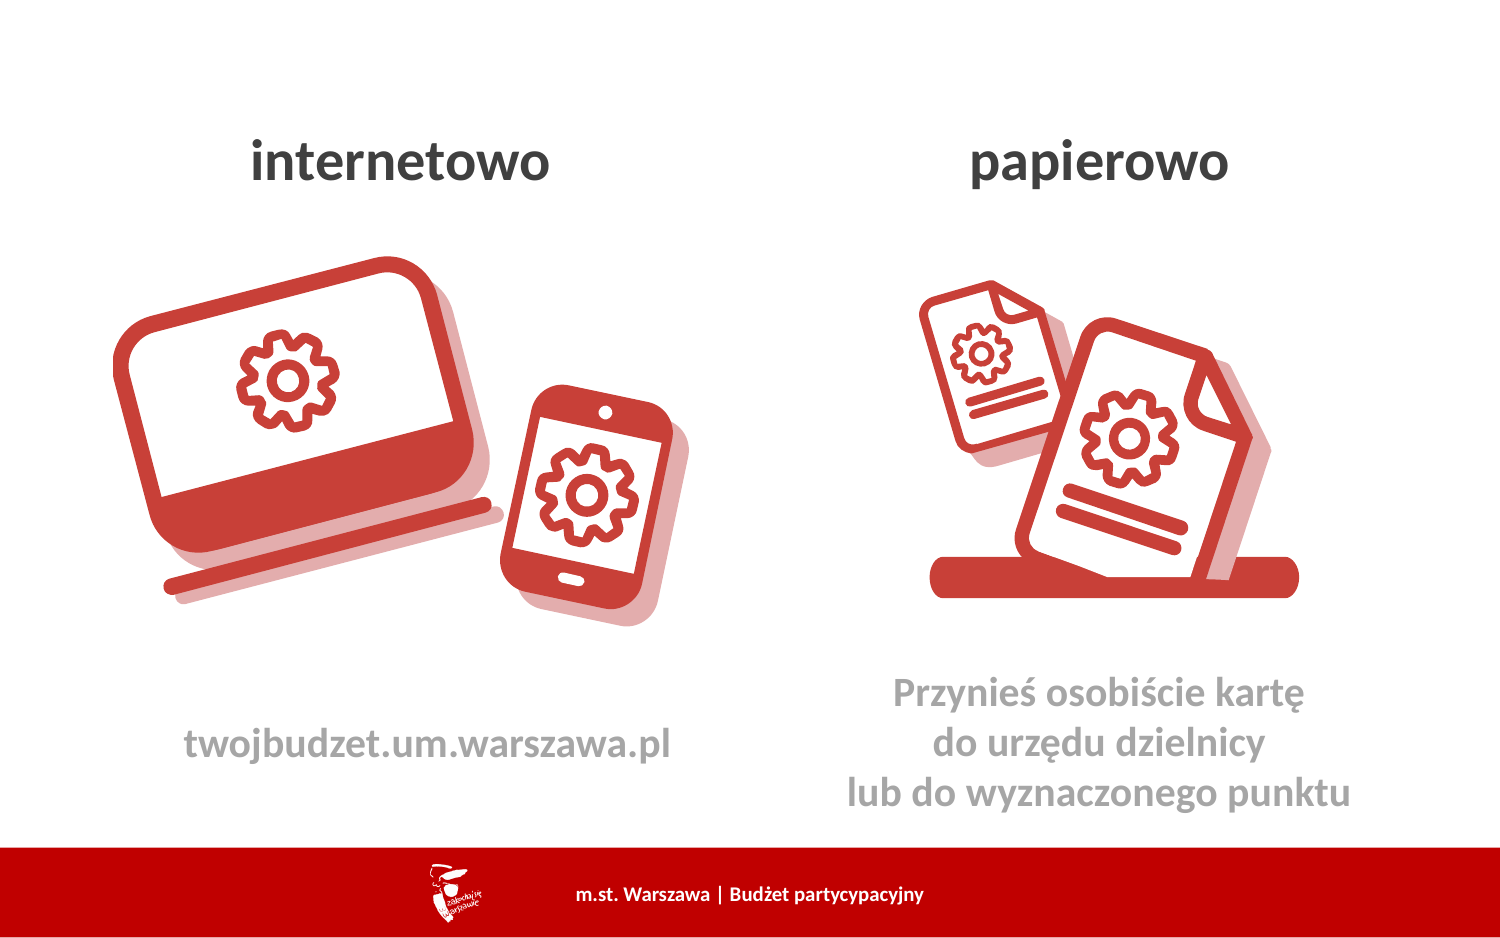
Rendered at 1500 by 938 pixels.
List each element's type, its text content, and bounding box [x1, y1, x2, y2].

text_box papierowo [954, 115, 1245, 200]
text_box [0, 819, 1500, 938]
text_box twojbudzet.um.warszawa.pl [168, 708, 687, 773]
picture [918, 279, 1300, 600]
text_box internetowo [235, 115, 566, 200]
picture [112, 255, 689, 628]
text_box Przynieś osobiście kartę do urzędu dzielnicy lub do wyznaczonego punktu [831, 657, 1367, 819]
